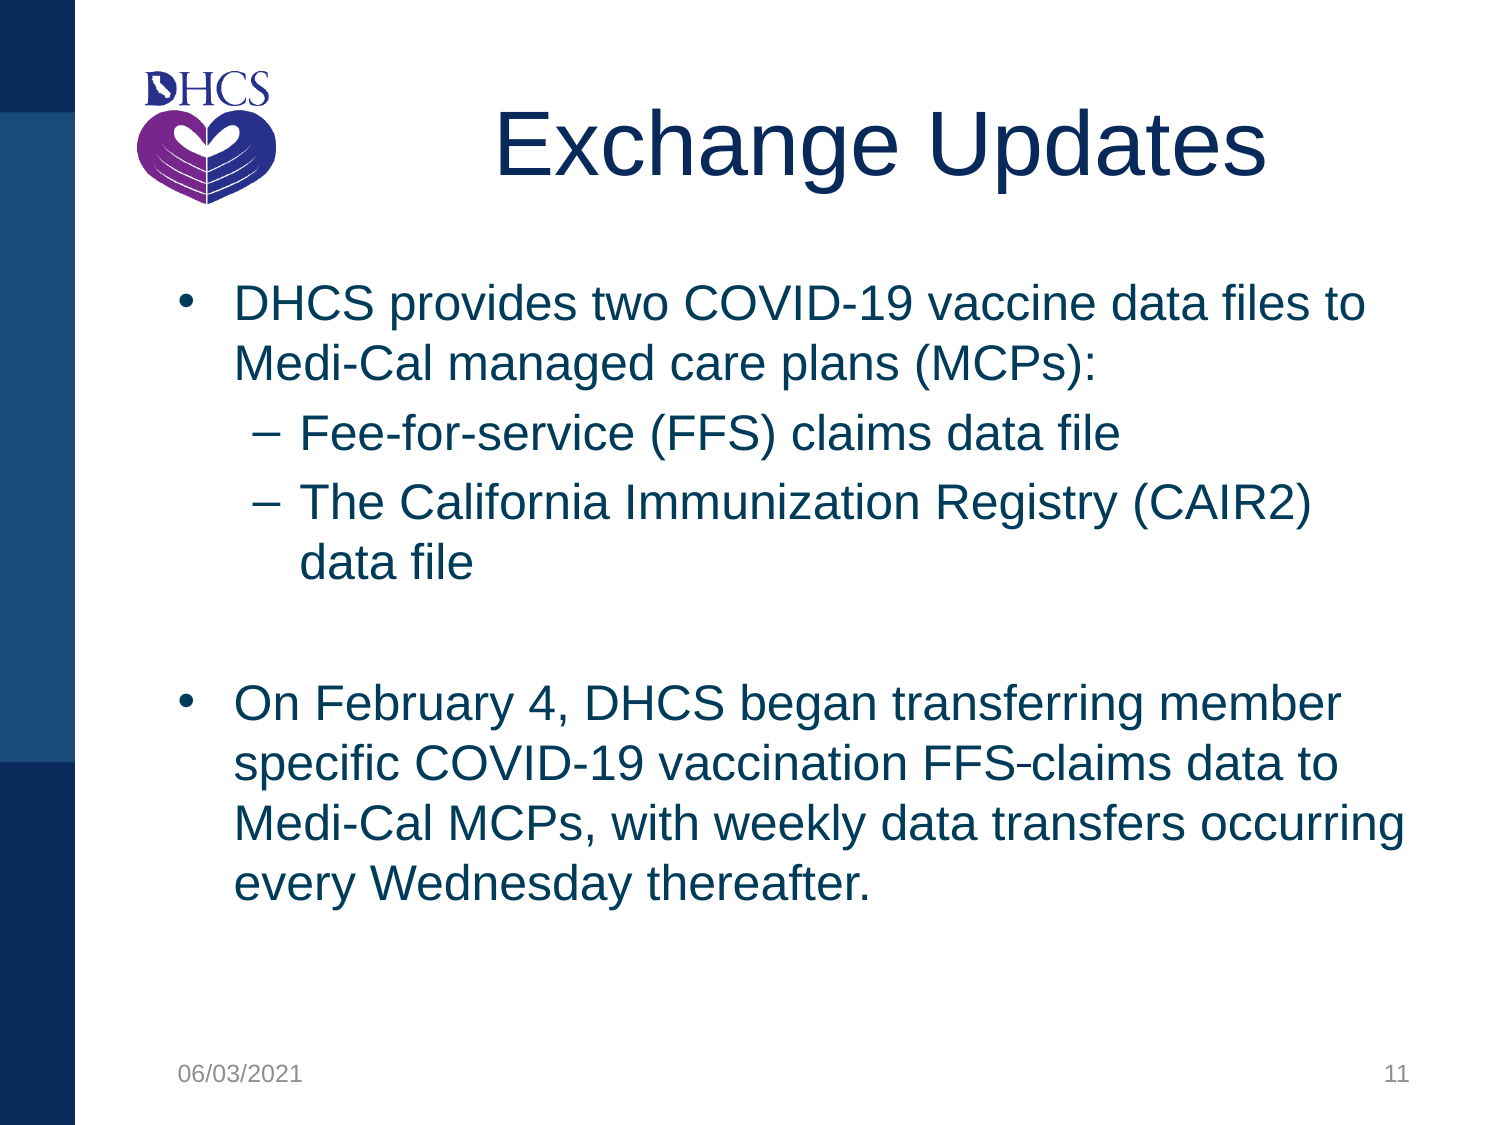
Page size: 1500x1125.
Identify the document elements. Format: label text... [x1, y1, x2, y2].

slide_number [162, 1042, 513, 1103]
list DHCS provides two COVID-19 vaccine data files to Medi-Cal managed care plans (MCPs): Fee-for-service (FFS) claims data file The California Immunization Registry (CAIR2) data file On February 4, DHCS began transferring member specific COVID-19 vaccination FFS claims data to Medi-Cal MCPs, with weekly data transfers occurring every Wednesday thereafter. [162, 262, 1425, 1005]
title Exchange Updates [300, 45, 1463, 233]
slide_number 11 [1074, 1042, 1425, 1103]
picture [137, 71, 276, 204]
